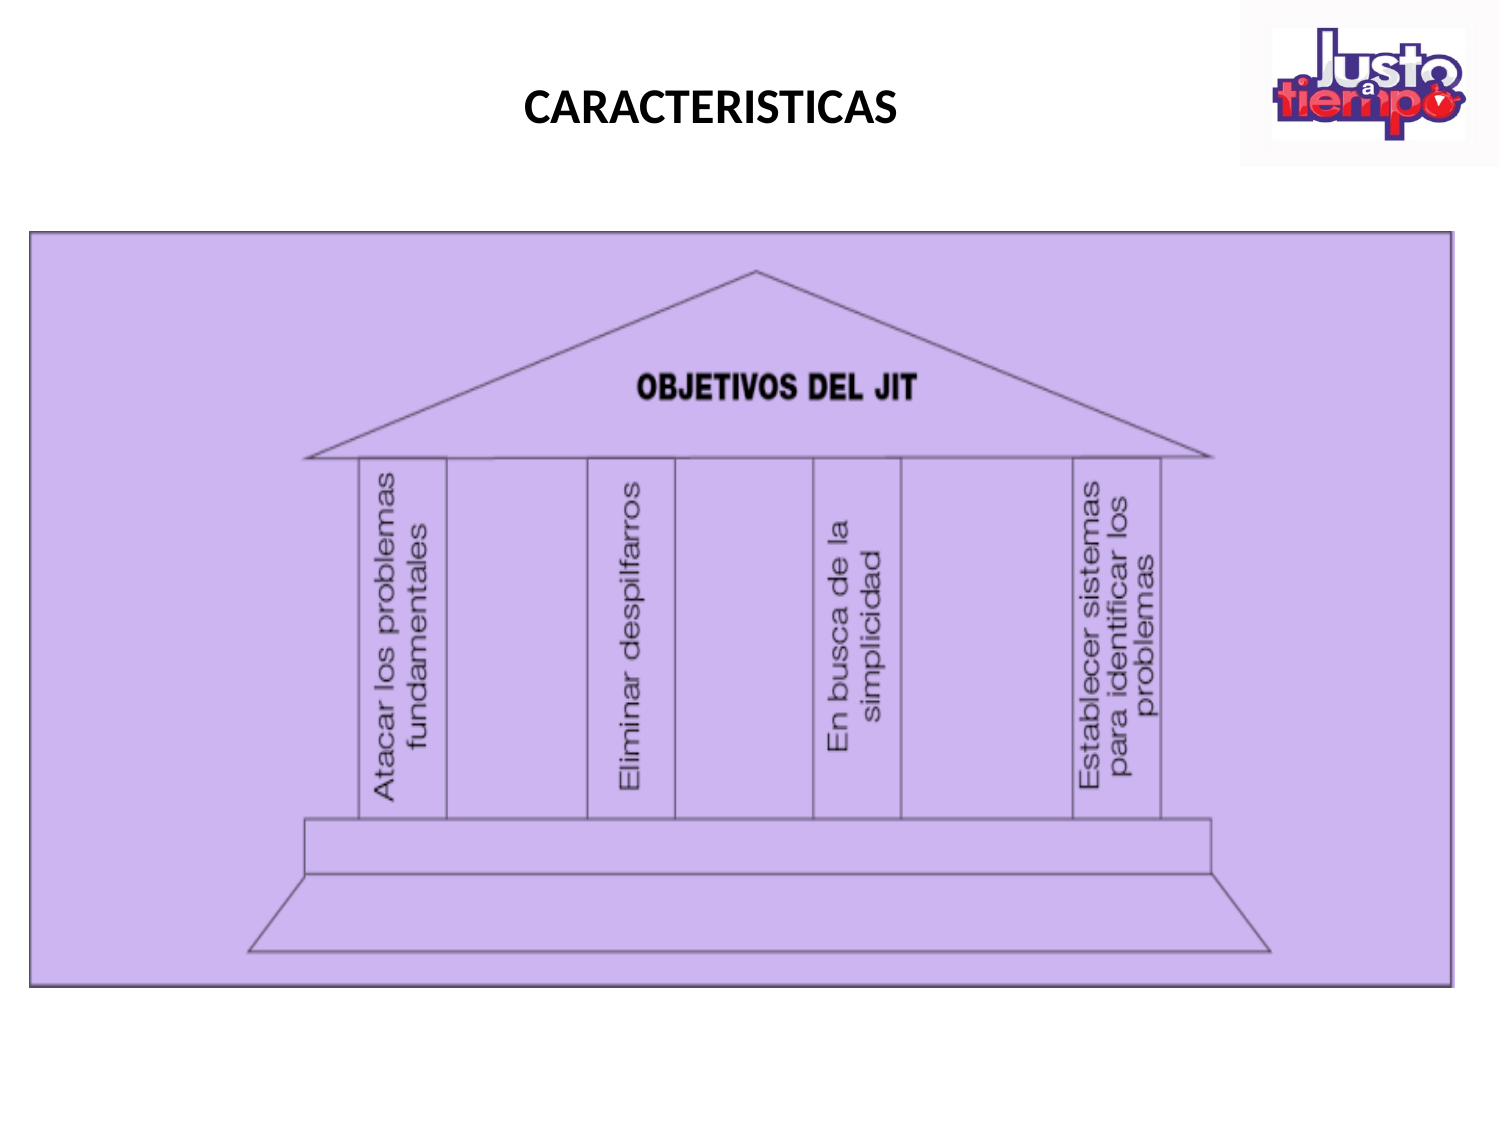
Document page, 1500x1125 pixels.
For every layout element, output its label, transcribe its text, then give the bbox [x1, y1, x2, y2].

picture [29, 231, 1455, 988]
text_box CARACTERISTICAS [509, 66, 914, 142]
picture [1239, 0, 1500, 167]
